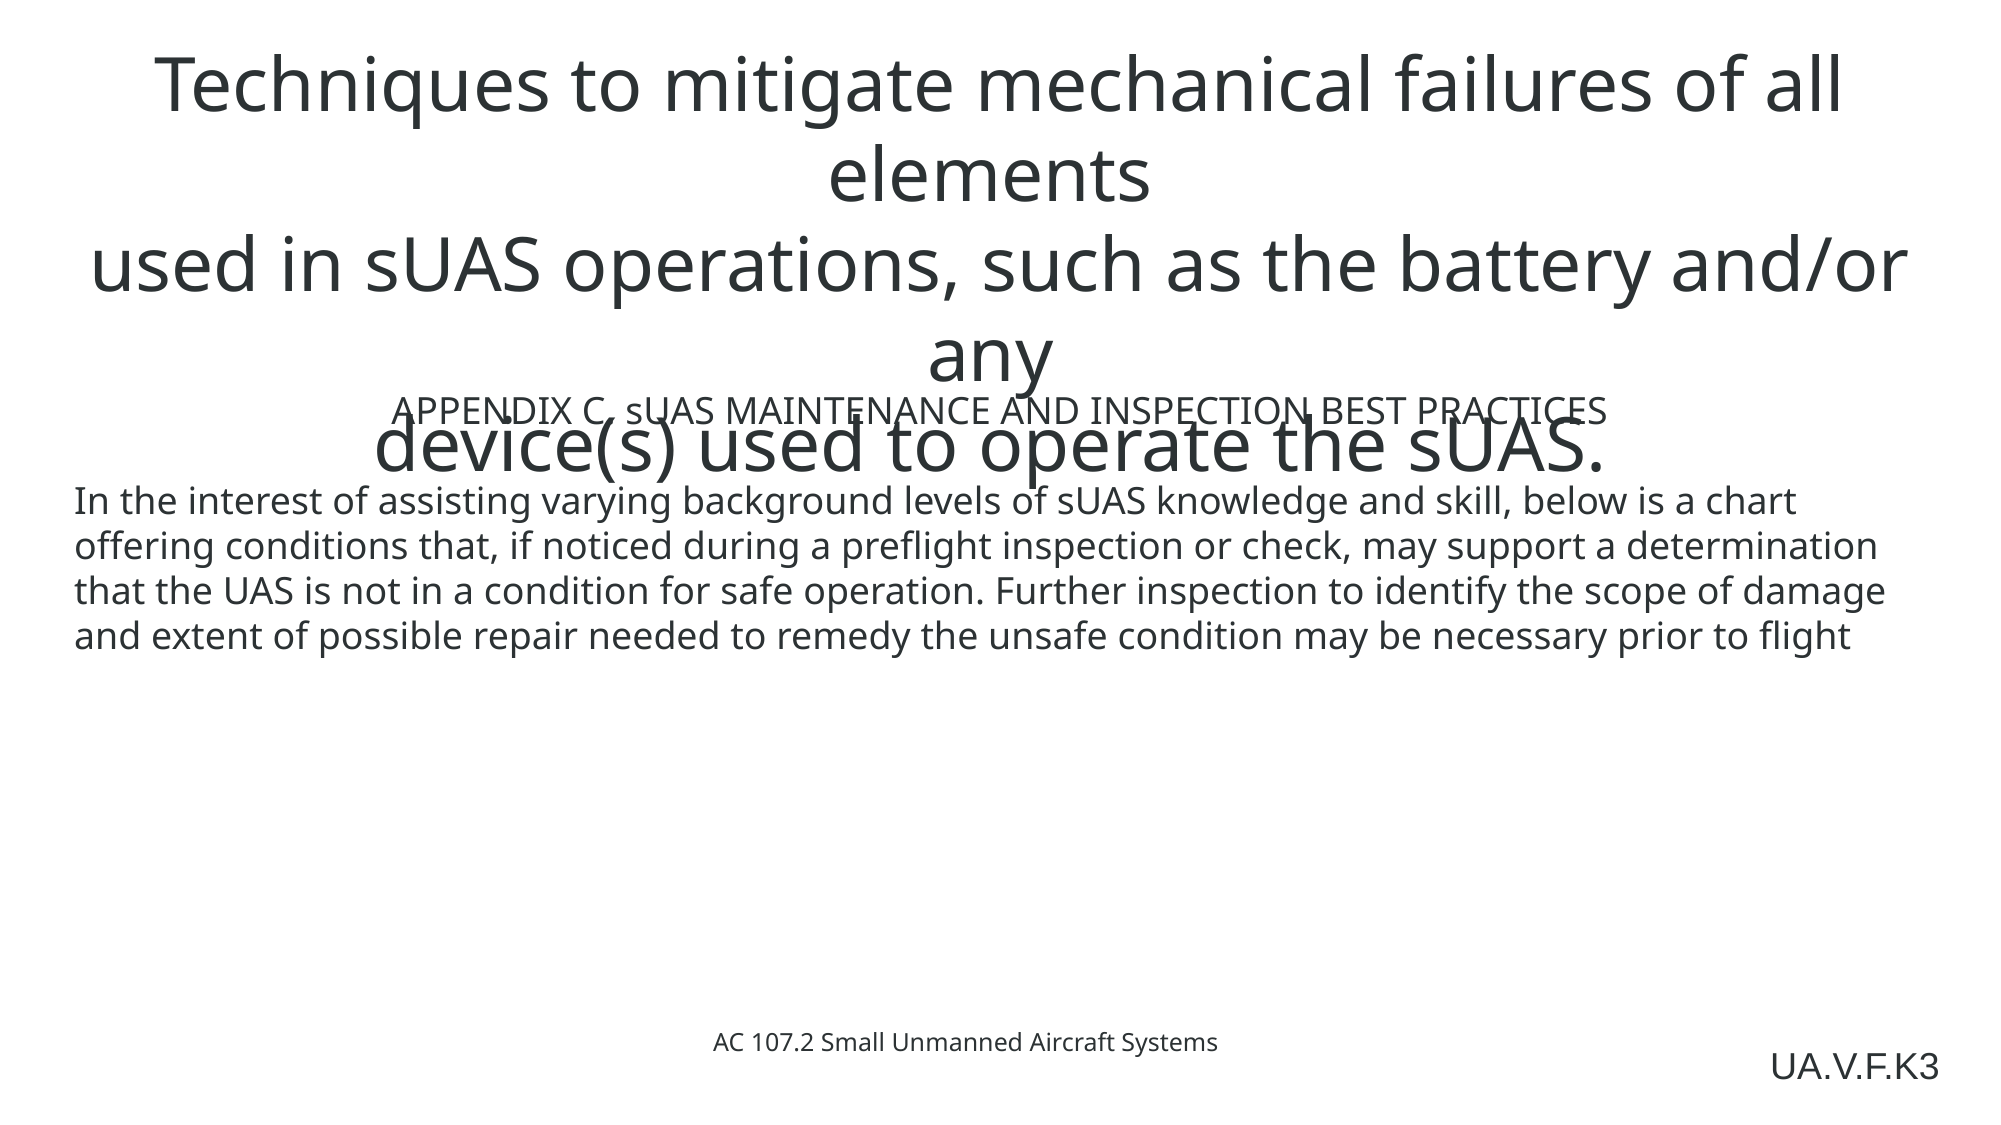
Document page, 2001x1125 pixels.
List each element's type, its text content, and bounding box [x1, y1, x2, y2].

text_box UA.V.F.K3 [1755, 1034, 1955, 1095]
text_box APPENDIX C. sUAS MAINTENANCE AND INSPECTION BEST PRACTICES In the interest of assisting varying background levels of sUAS knowledge and skill, below is a chart offering conditions that, if noticed during a preflight inspection or check, may support a determination that the UAS is not in a condition for safe operation. Further inspection to identify the scope of damage and extent of possible repair needed to remedy the unsafe condition may be necessary prior to flight [58, 494, 1941, 738]
text_box Techniques to mitigate mechanical failures of all elements used in sUAS operations, such as the battery and/or any device(s) used to operate the sUAS. [0, 28, 2000, 494]
text_box AC 107.2 Small Unmanned Aircraft Systems [251, 1018, 1681, 1064]
